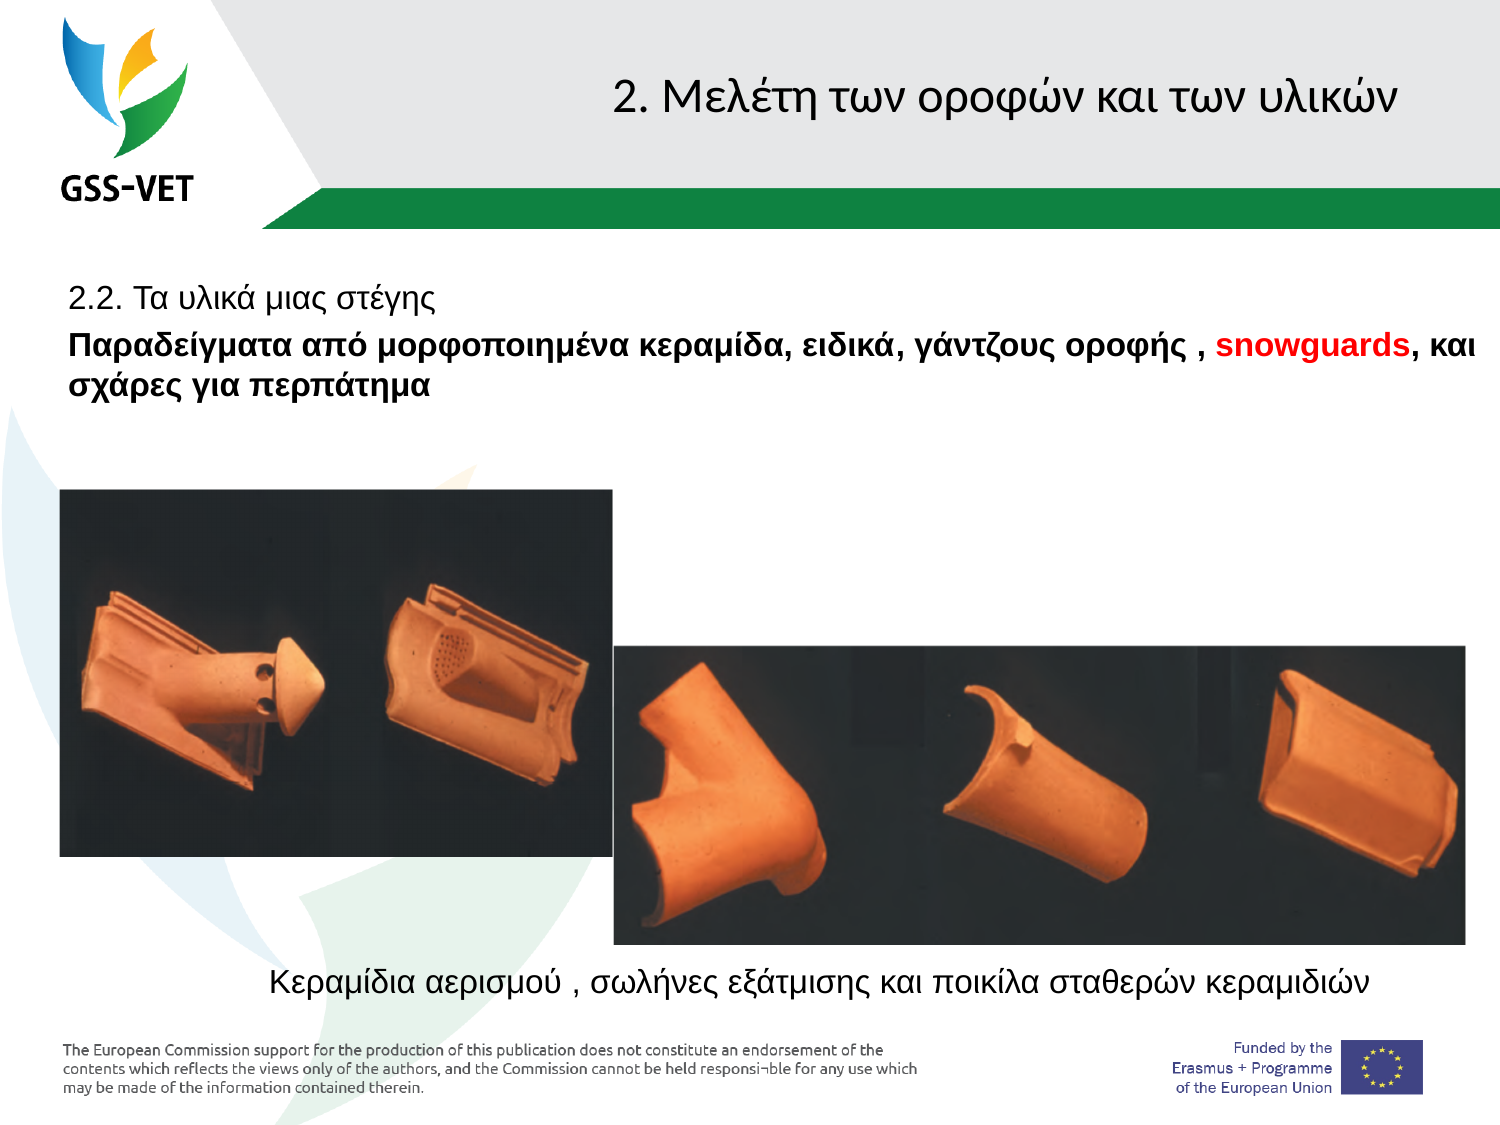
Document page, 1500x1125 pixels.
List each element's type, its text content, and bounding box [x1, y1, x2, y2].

title 2. Μελέτη των οροφών και των υλικών [324, 0, 1425, 185]
picture [0, 0, 1500, 1125]
text_box Κεραμίδια αερισμού , σωλήνες εξάτμισης και ποικίλα σταθερών κεραμιδιών [253, 952, 884, 1012]
list 2.2. Τα υλικά μιας στέγης Παραδείγματα από μορφοποιημένα κεραμίδα, ειδικά, γάντζους οροφής , snowguards, και σχάρες για περπάτημα [53, 268, 1500, 492]
text_box Κεραμίδια αερισμού , σωλήνες εξάτμισης και ποικίλα σταθερών κεραμιδιών [1194, 952, 1425, 1012]
